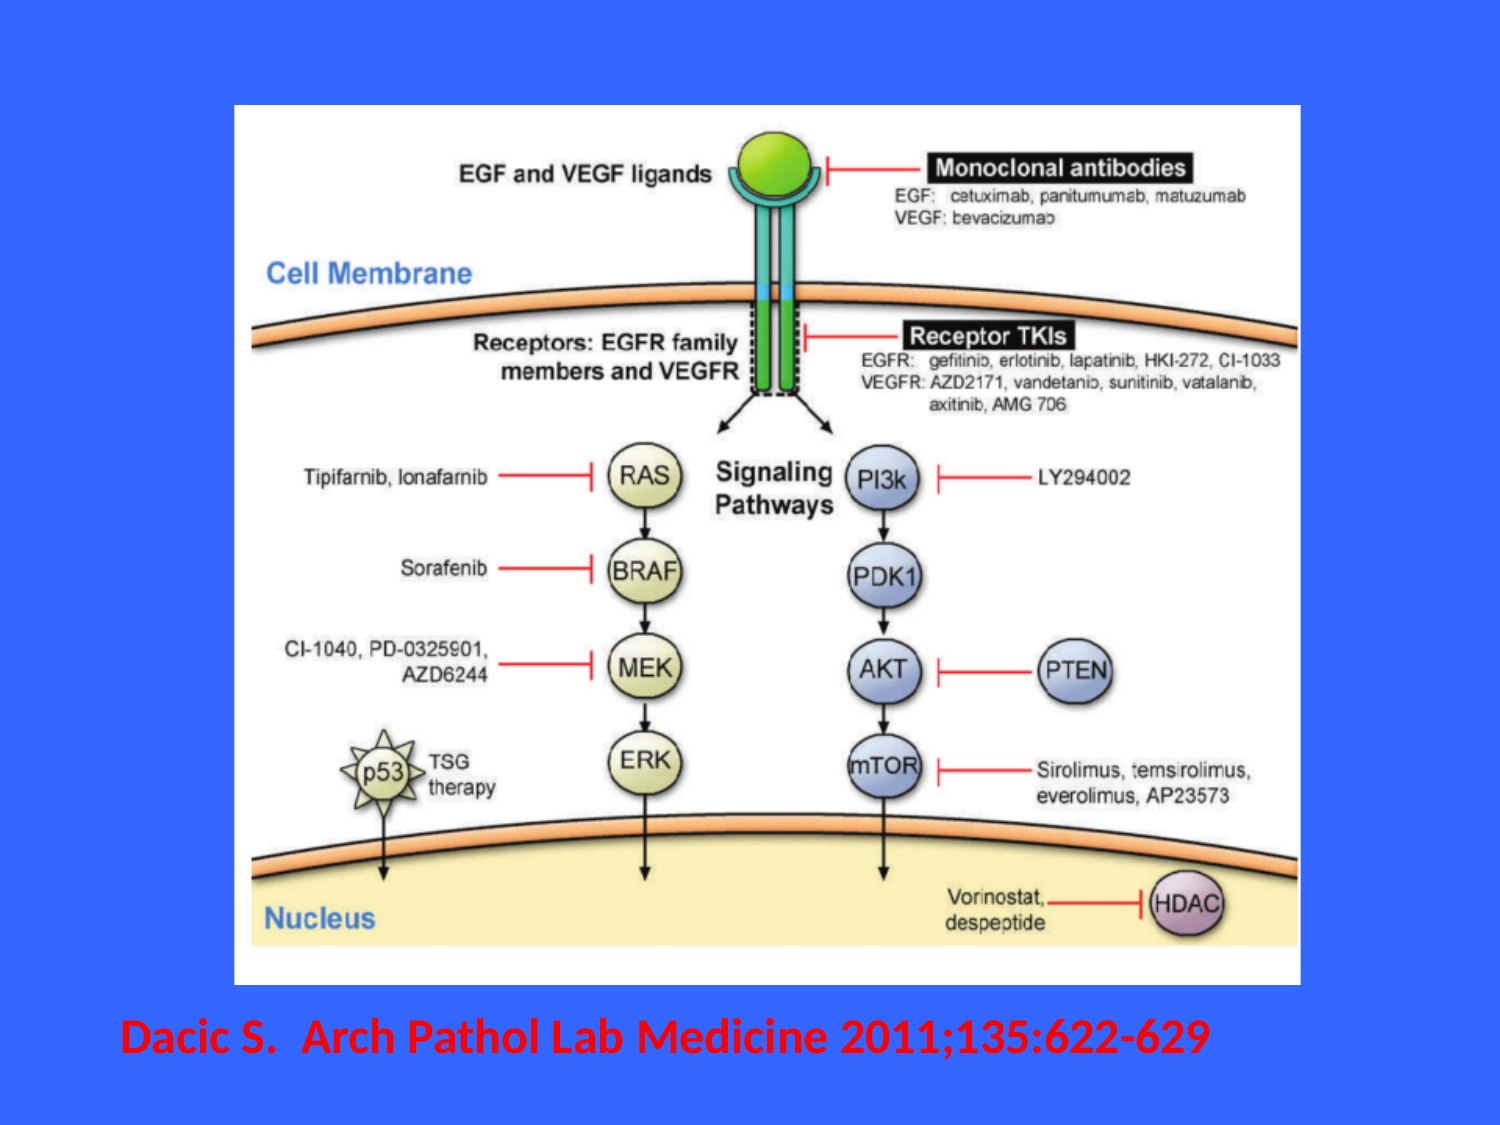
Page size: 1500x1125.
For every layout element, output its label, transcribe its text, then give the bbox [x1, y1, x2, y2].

picture [234, 105, 1301, 985]
text_box Dacic S. Arch Pathol Lab Medicine 2011;135:622-629 [105, 996, 1418, 1071]
